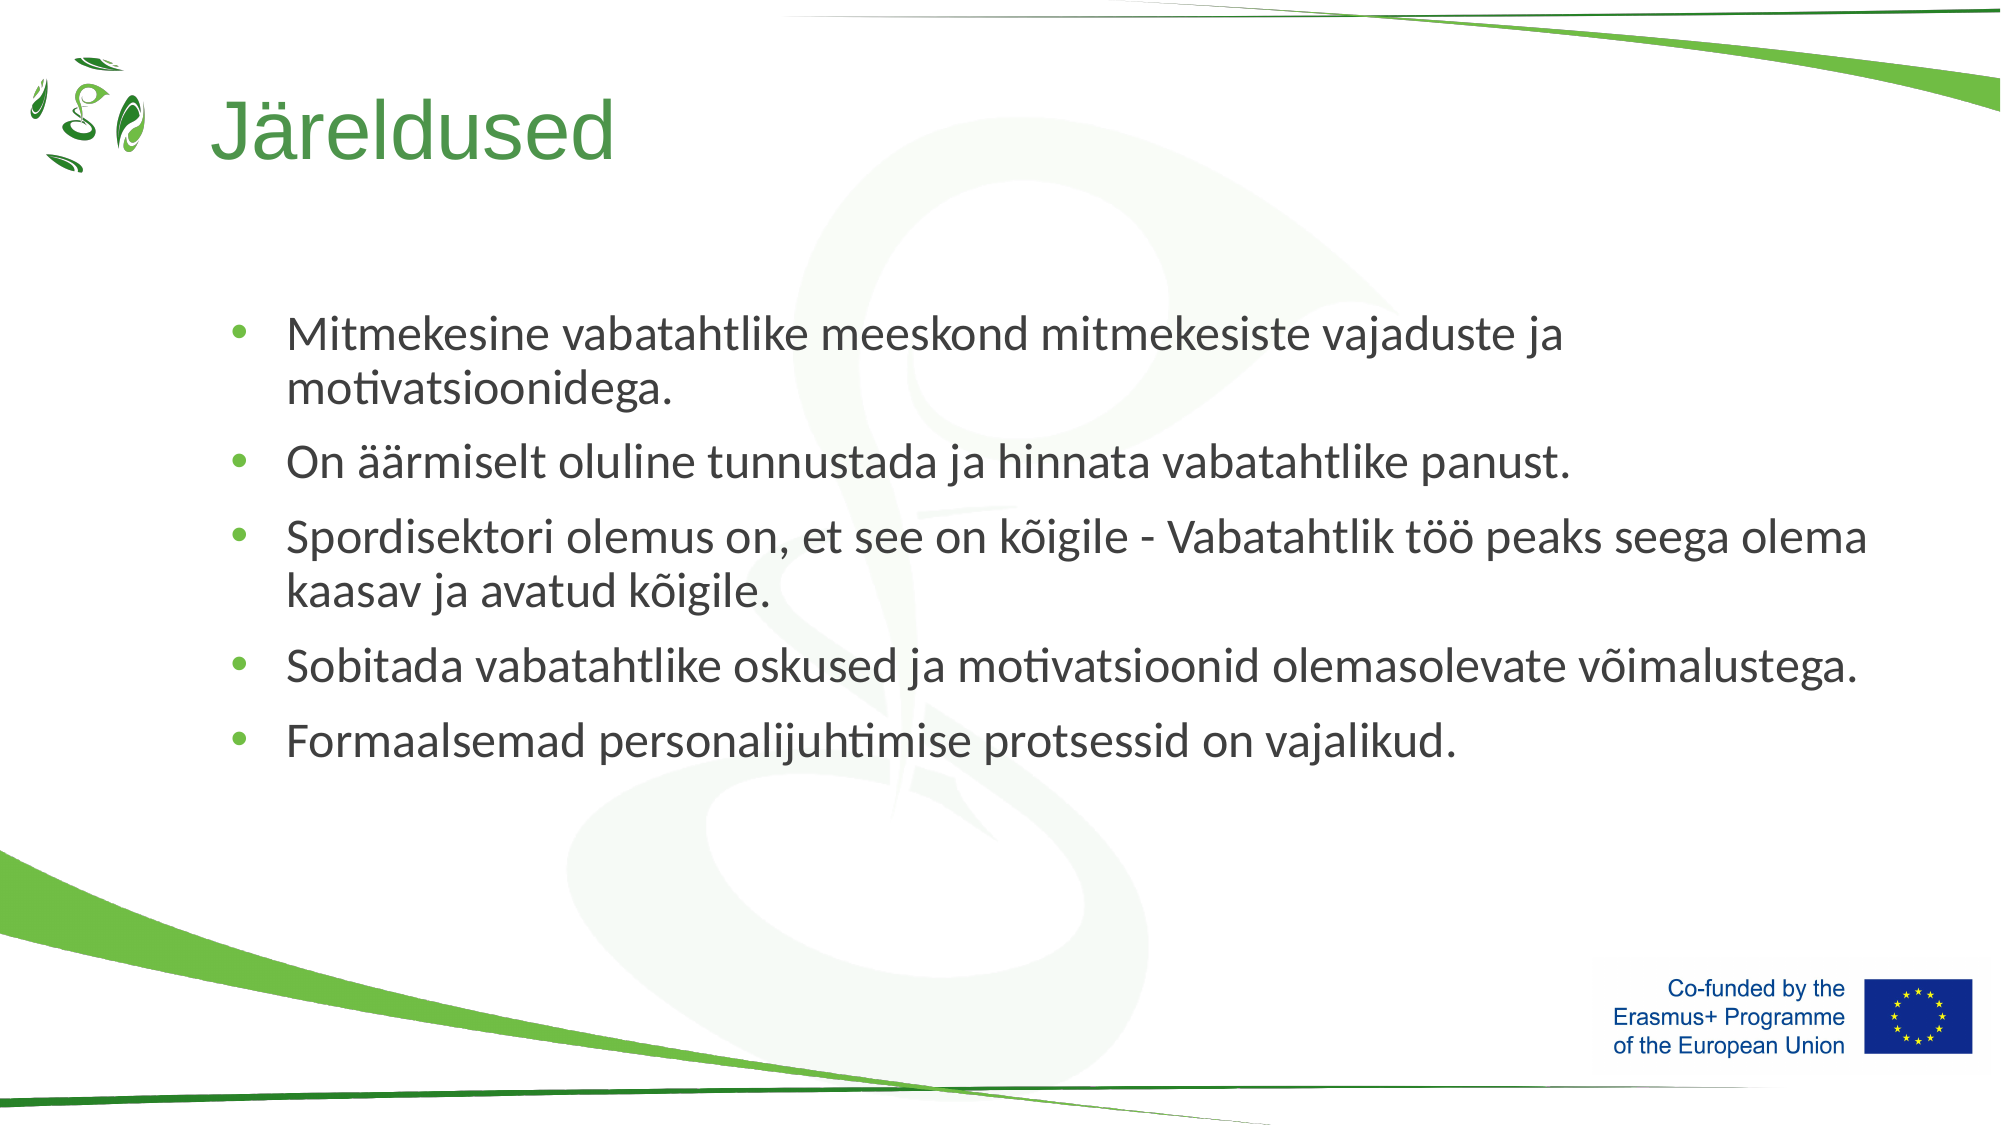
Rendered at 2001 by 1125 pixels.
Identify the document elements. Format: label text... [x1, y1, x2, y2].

title Järeldused [195, 49, 1920, 217]
picture [0, 48, 177, 182]
list Mitmekesine vabatahtlike meeskond mitmekesiste vajaduste ja motivatsioonidega. On äärmiselt oluline tunnustada ja hinnata vabatahtlike panust. Spordisektori olemus on, et see on kõigile - Vabatahtlik töö peaks seega olema kaasav ja avatud kõigile. Sobitada vabatahtlike oskused ja motivatsioonid olemasolevate võimalustega. Formaalsemad personalijuhtimise protsessid on vajalikud. [196, 299, 1922, 1014]
picture [780, 0, 2001, 115]
picture [0, 845, 1991, 1125]
